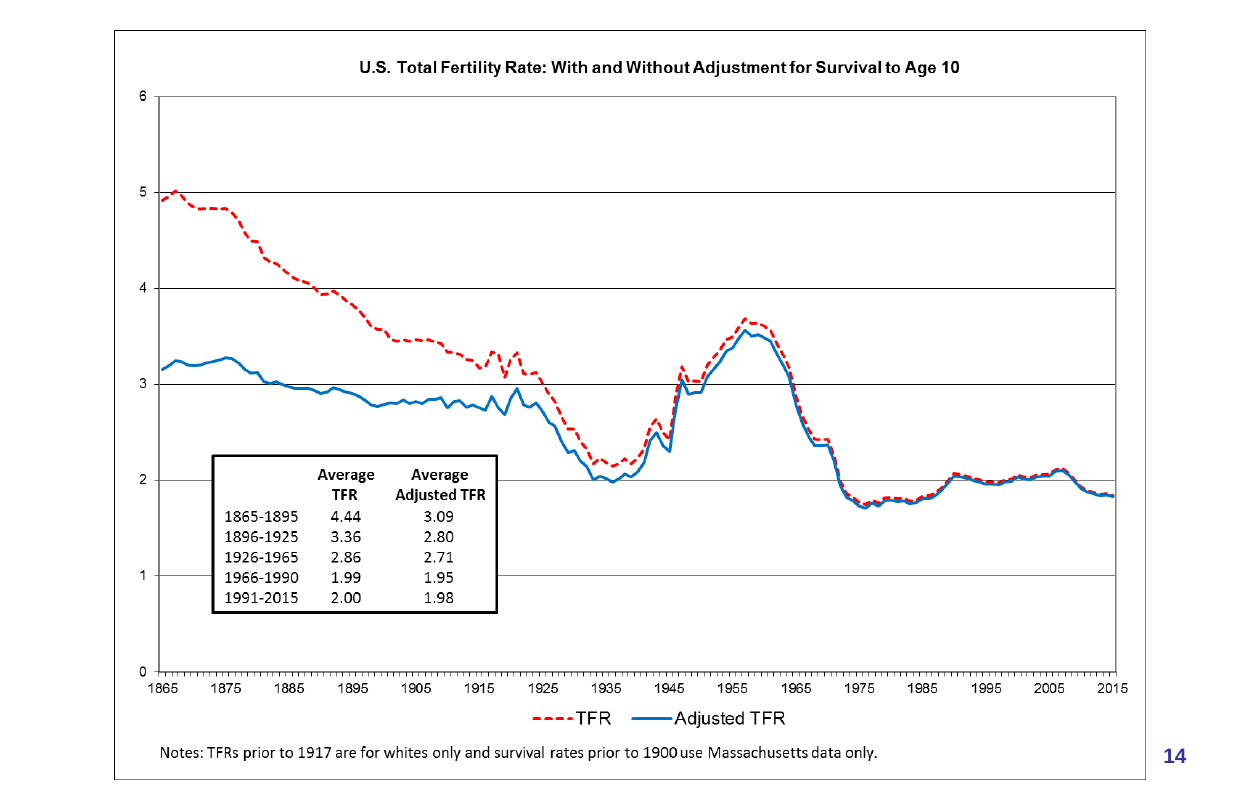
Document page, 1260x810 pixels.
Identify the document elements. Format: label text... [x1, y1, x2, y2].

picture [114, 30, 1146, 780]
text_box 14 [903, 737, 1197, 794]
